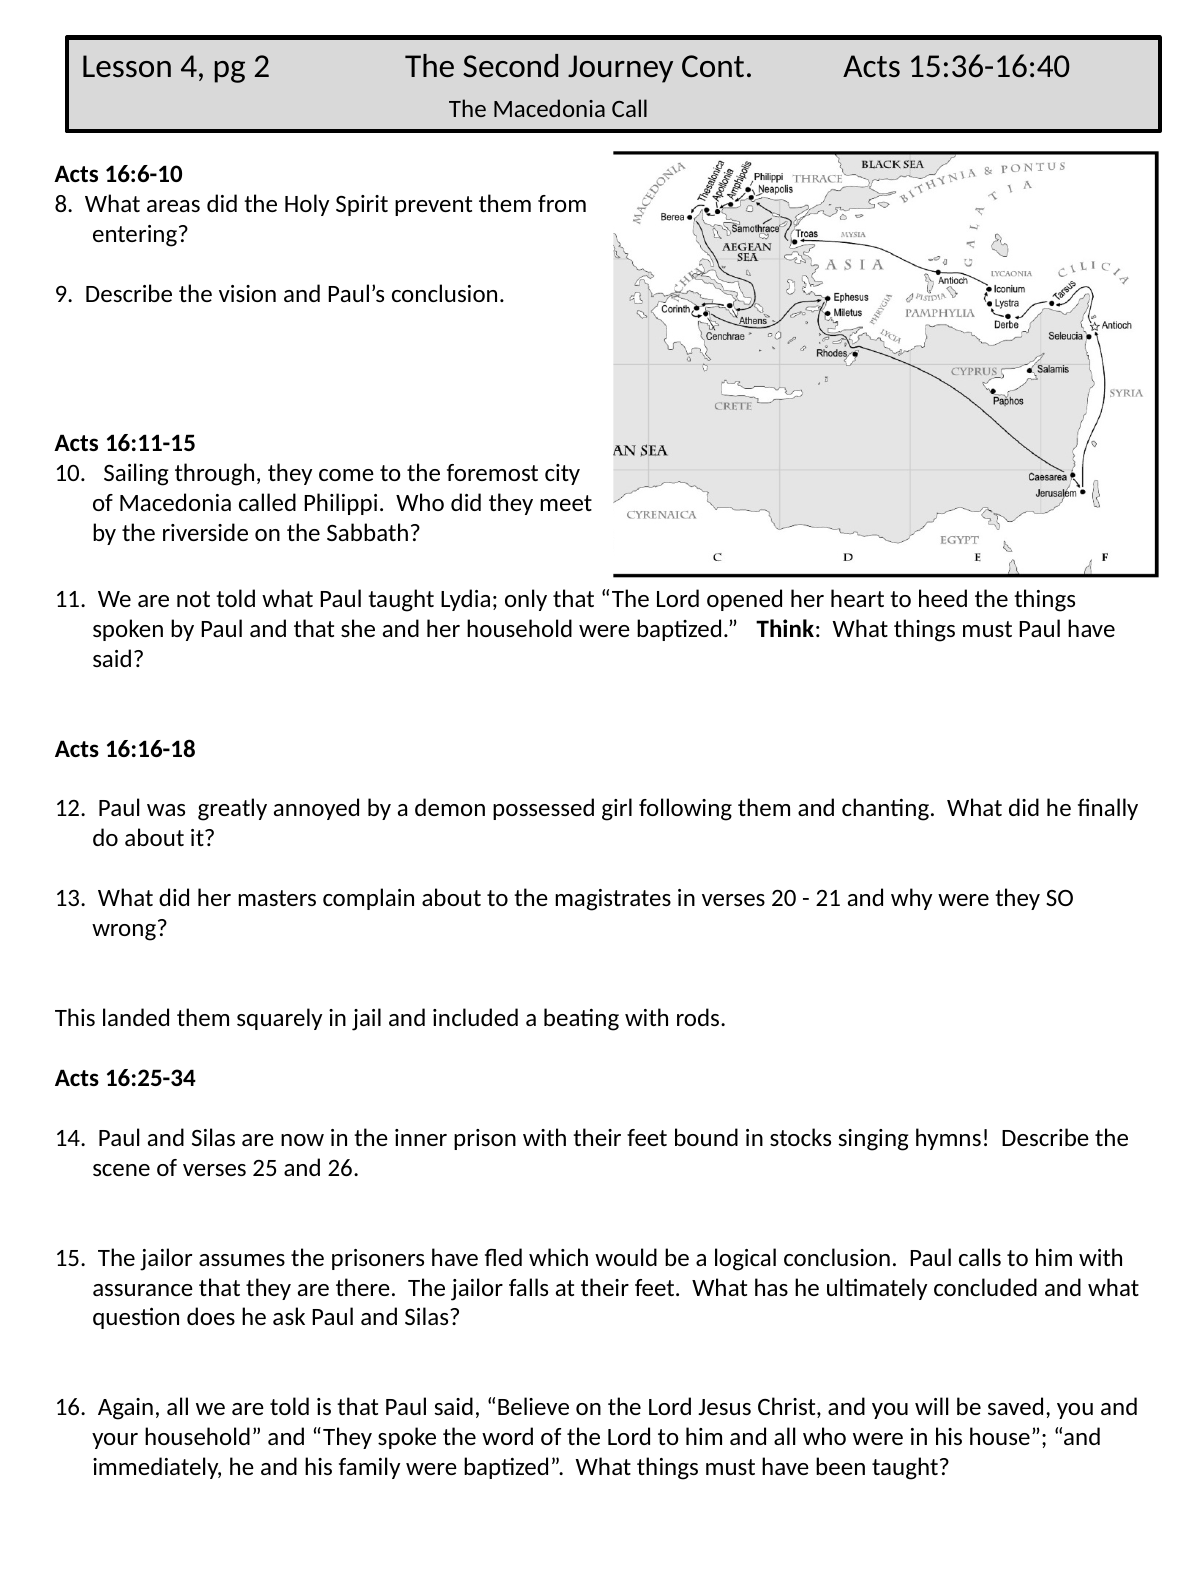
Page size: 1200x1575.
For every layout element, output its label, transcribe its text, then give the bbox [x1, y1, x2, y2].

text_box Acts 16:6-10 8. What areas did the Holy Spirit prevent them from entering? 9. Describe the vision and Paul’s conclusion. Acts 16:11-15 10. Sailing through, they come to the foremost city of Macedonia called Philippi. Who did they meet by the riverside on the Sabbath? [39, 150, 611, 554]
picture [613, 149, 1161, 578]
text_box 11. We are not told what Paul taught Lydia; only that “The Lord opened her heart to heed the things spoken by Paul and that she and her household were baptized.” Think: What things must Paul have said? Acts 16:16-18 12. Paul was greatly annoyed by a demon possessed girl following them and chanting. What did he finally do about it? 13. What did her masters complain about to the magistrates in verses 20 - 21 and why were they SO wrong? This landed them squarely in jail and included a beating with rods. Acts 16:25-34 14. Paul and Silas are now in the inner prison with their feet bound in stocks singing hymns! Describe the scene of verses 25 and 26. 15. The jailor assumes the prisoners have fled which would be a logical conclusion. Paul calls to him with assurance that they are there. The jailor falls at their feet. What has he ultimately concluded and what question does he ask Paul and Silas? 16. Again, all we are told is that Paul said, “Believe on the Lord Jesus Christ, and you will be saved, you and your household” and “They spoke the word of the Lord to him and all who were in his house”; “and immediately, he and his family were baptized”. What things must have been taught? [39, 574, 1160, 1488]
text_box Lesson 4, pg 2 The Second Journey Cont. Acts 15:36-16:40 The Macedonia Call [65, 35, 1162, 133]
